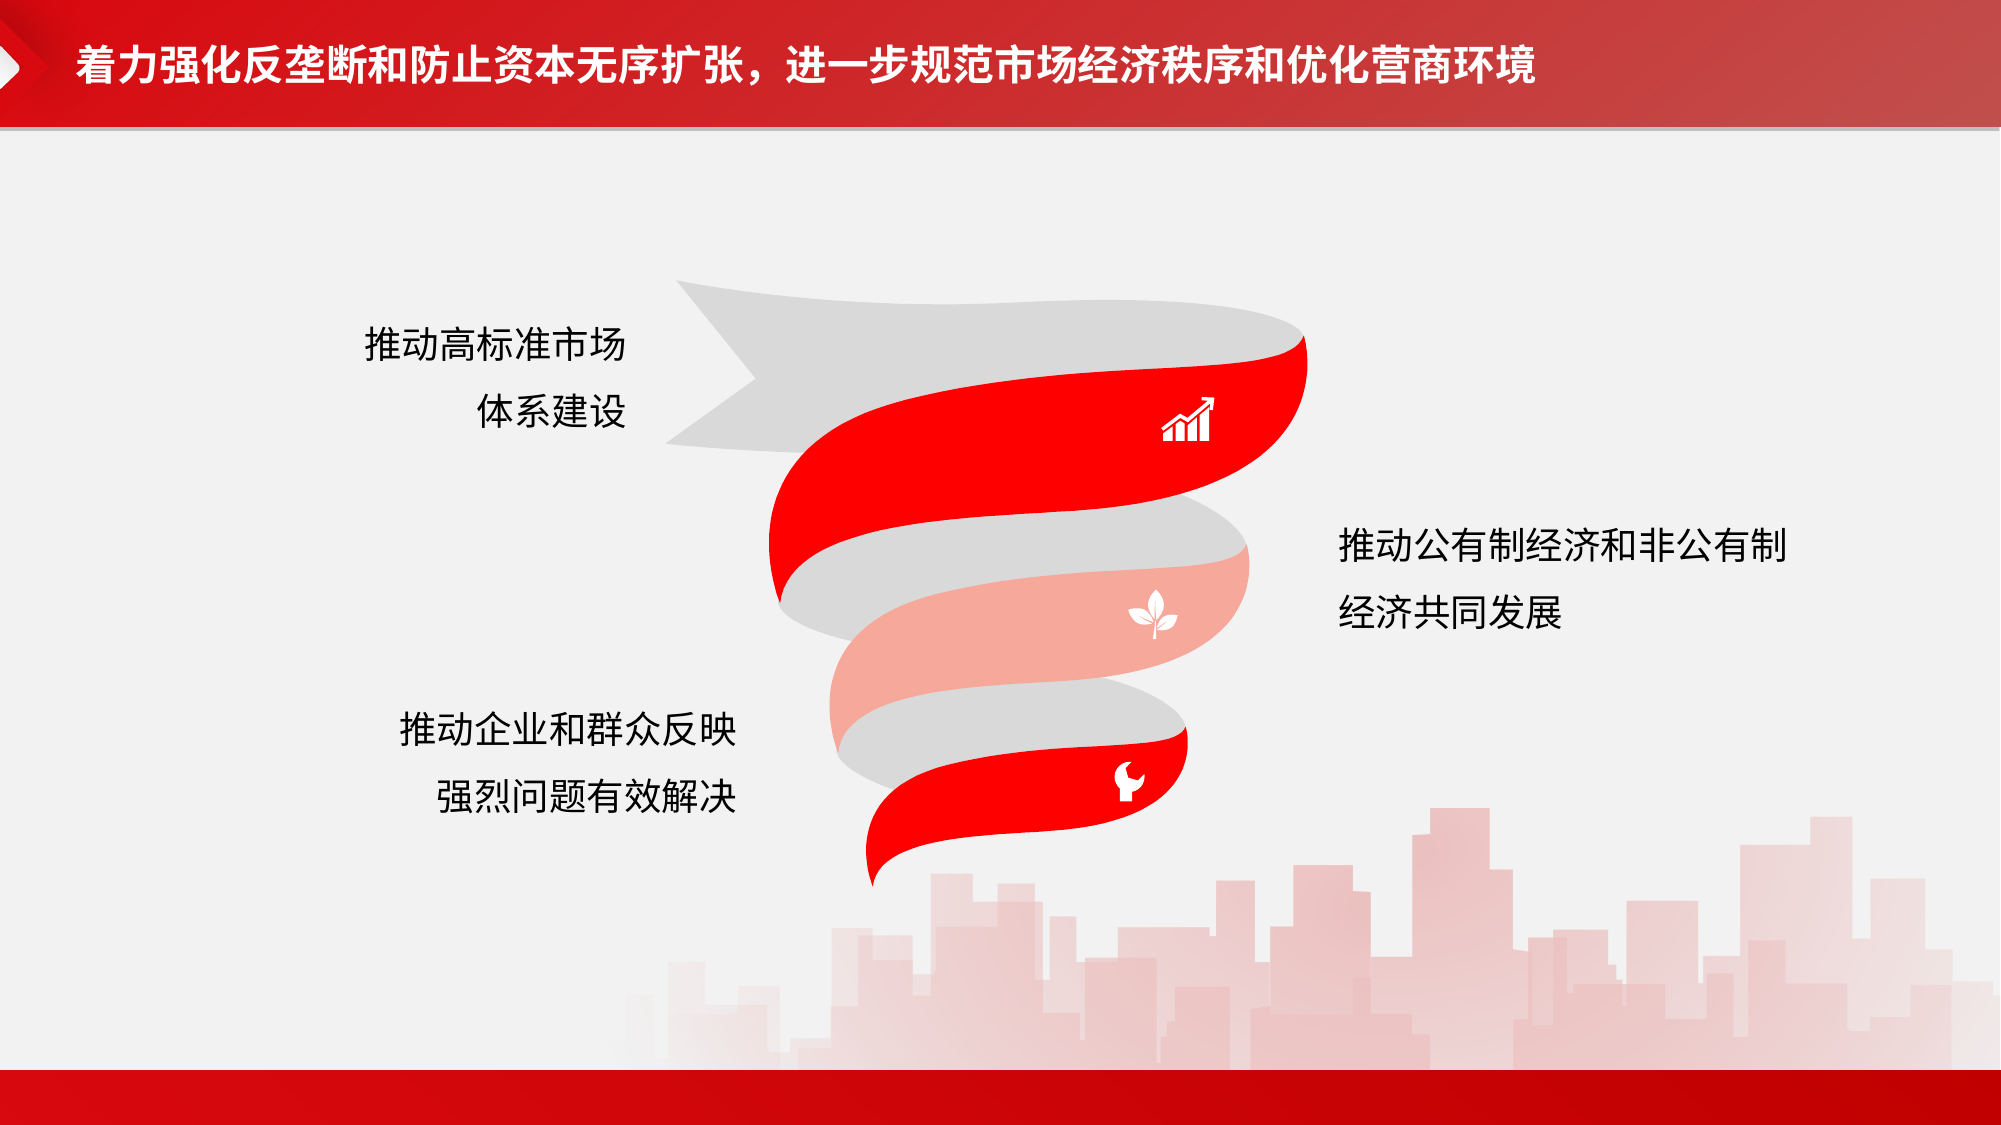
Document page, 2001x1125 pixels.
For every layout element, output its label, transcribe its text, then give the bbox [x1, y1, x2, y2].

text_box 推动公有制经济和非公有制经济共同发展 [1323, 491, 1822, 642]
text_box [63, 128, 2001, 133]
text_box [35, 0, 2001, 128]
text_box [665, 280, 1308, 887]
text_box [0, 1068, 2001, 1125]
text_box 推动高标准市场体系建设 [335, 290, 642, 441]
text_box 推动企业和群众反映强烈问题有效解决 [353, 675, 659, 826]
text_box 着力强化反垄断和防止资本无序扩张，进一步规范市场经济秩序和优化营商环境 [64, 30, 1943, 96]
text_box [0, 22, 60, 140]
